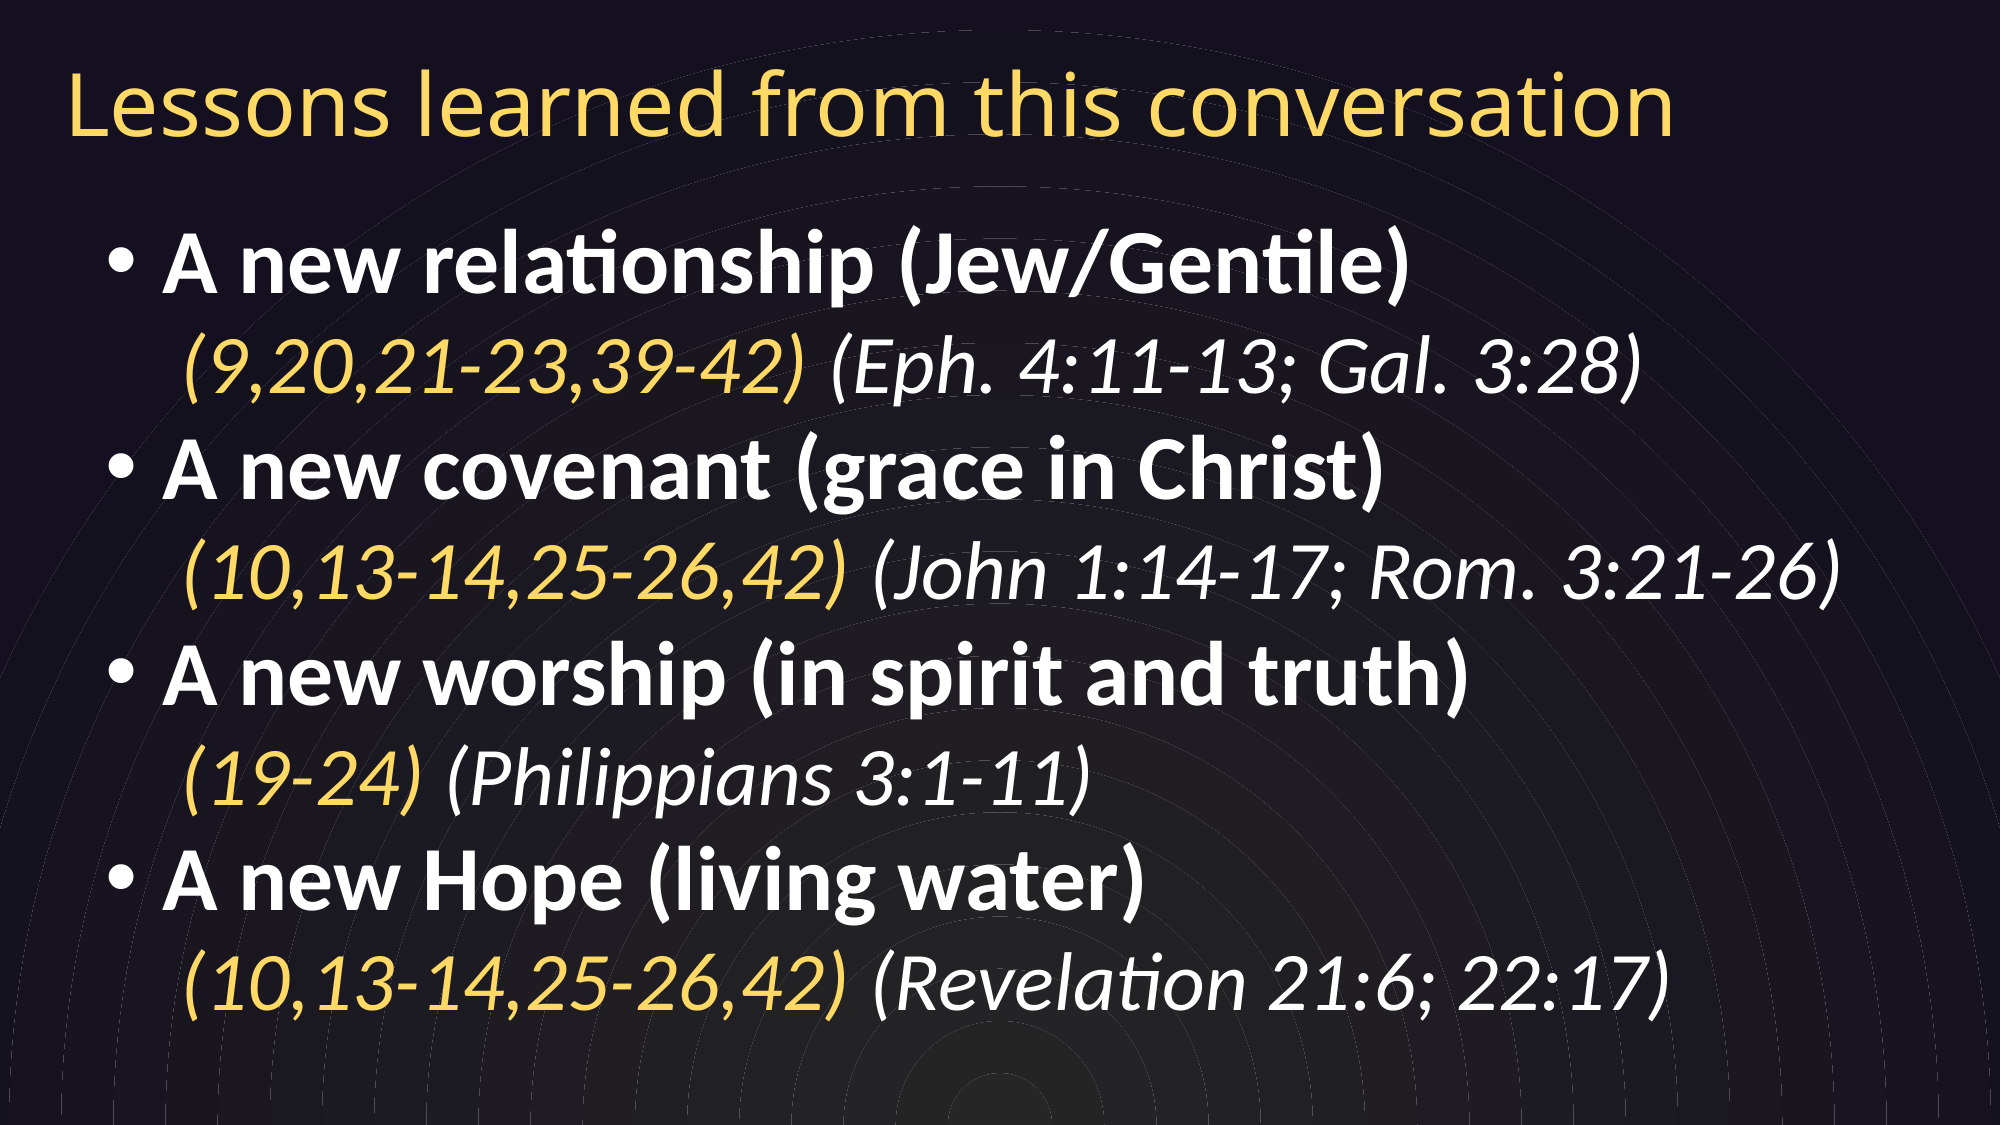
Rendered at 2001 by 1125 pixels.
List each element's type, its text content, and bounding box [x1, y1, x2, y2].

list A new relationship (Jew/Gentile) (9,20,21-23,39-42) (Eph. 4:11-13; Gal. 3:28) A new covenant (grace in Christ) (10,13-14,25-26,42) (John 1:14-17; Rom. 3:21-26) A new worship (in spirit and truth) (19-24) (Philippians 3:1-11) A new Hope (living water) (10,13-14,25-26,42) (Revelation 21:6; 22:17) [90, 207, 1904, 1064]
title Lessons learned from this conversation [49, 32, 1863, 183]
